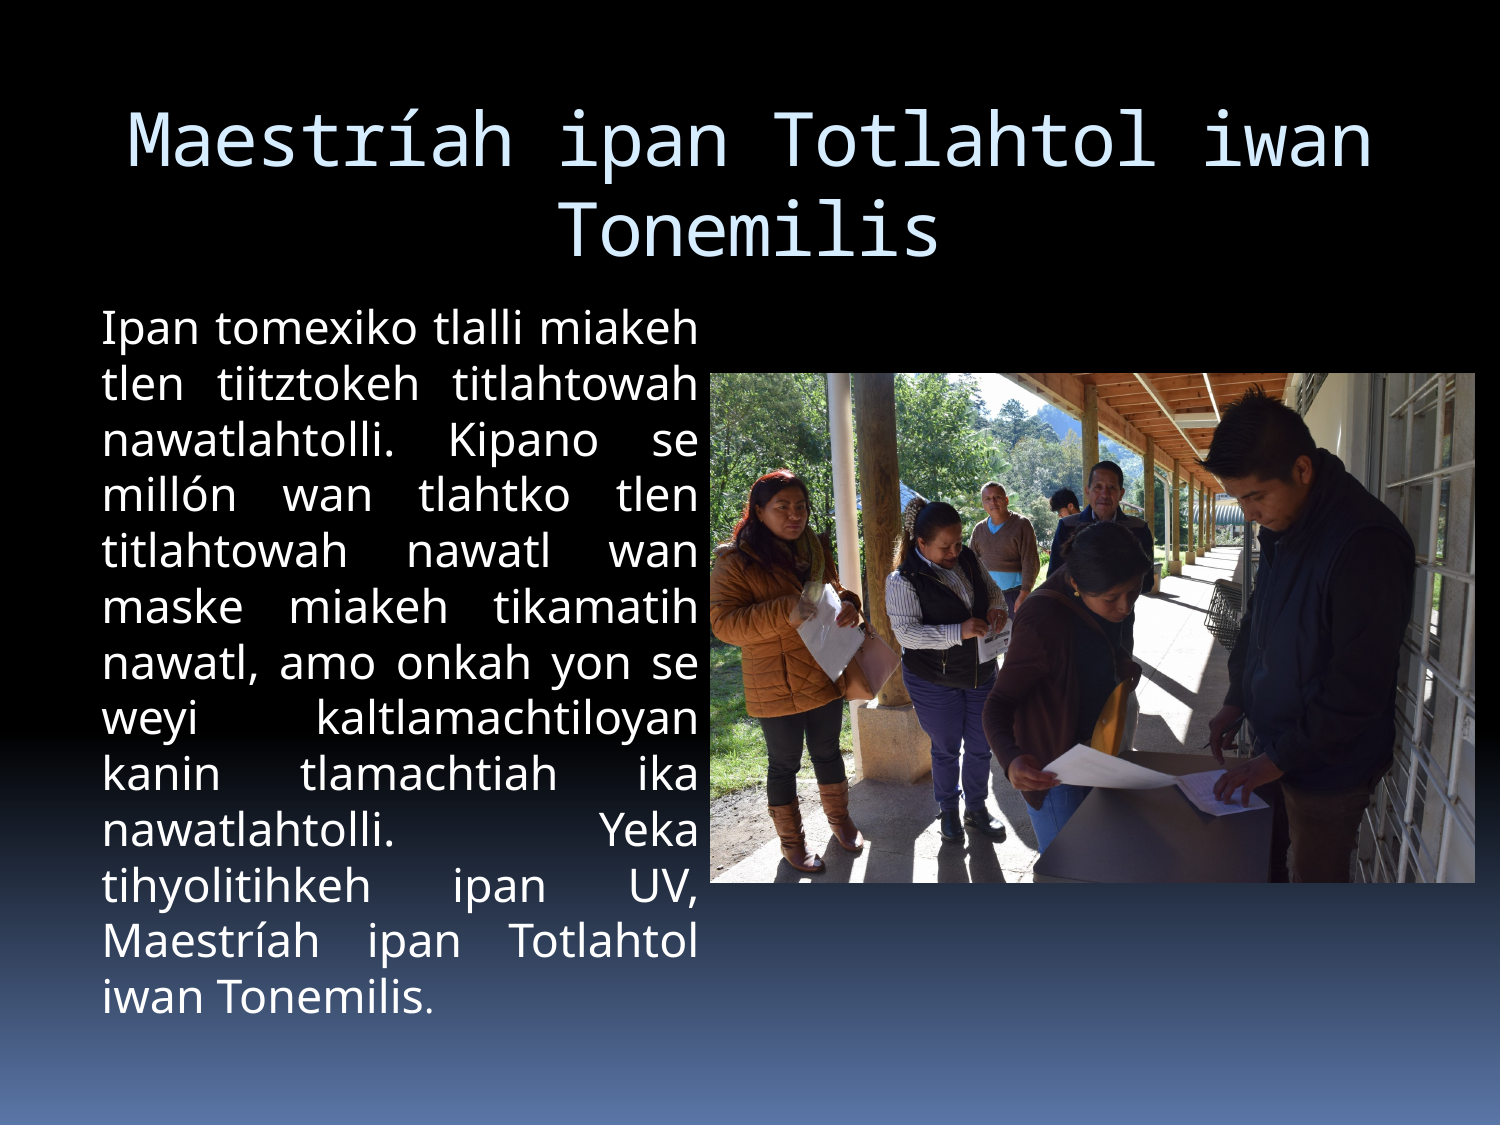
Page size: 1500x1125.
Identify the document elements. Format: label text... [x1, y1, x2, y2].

list Ipan tomexiko tlalli miakeh tlen tiitztokeh titlahtowah nawatlahtolli. Kipano se millón wan tlahtko tlen titlahtowah nawatl wan maske miakeh tikamatih nawatl, amo onkah yon se weyi kaltlamachtiloyan kanin tlamachtiah ika nawatlahtolli. Yeka tihyolitihkeh ipan UV, Maestríah ipan Totlahtol iwan Tonemilis. [76, 290, 715, 1033]
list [710, 373, 1475, 883]
title Maestríah ipan Totlahtol iwan Tonemilis [75, 83, 1425, 234]
